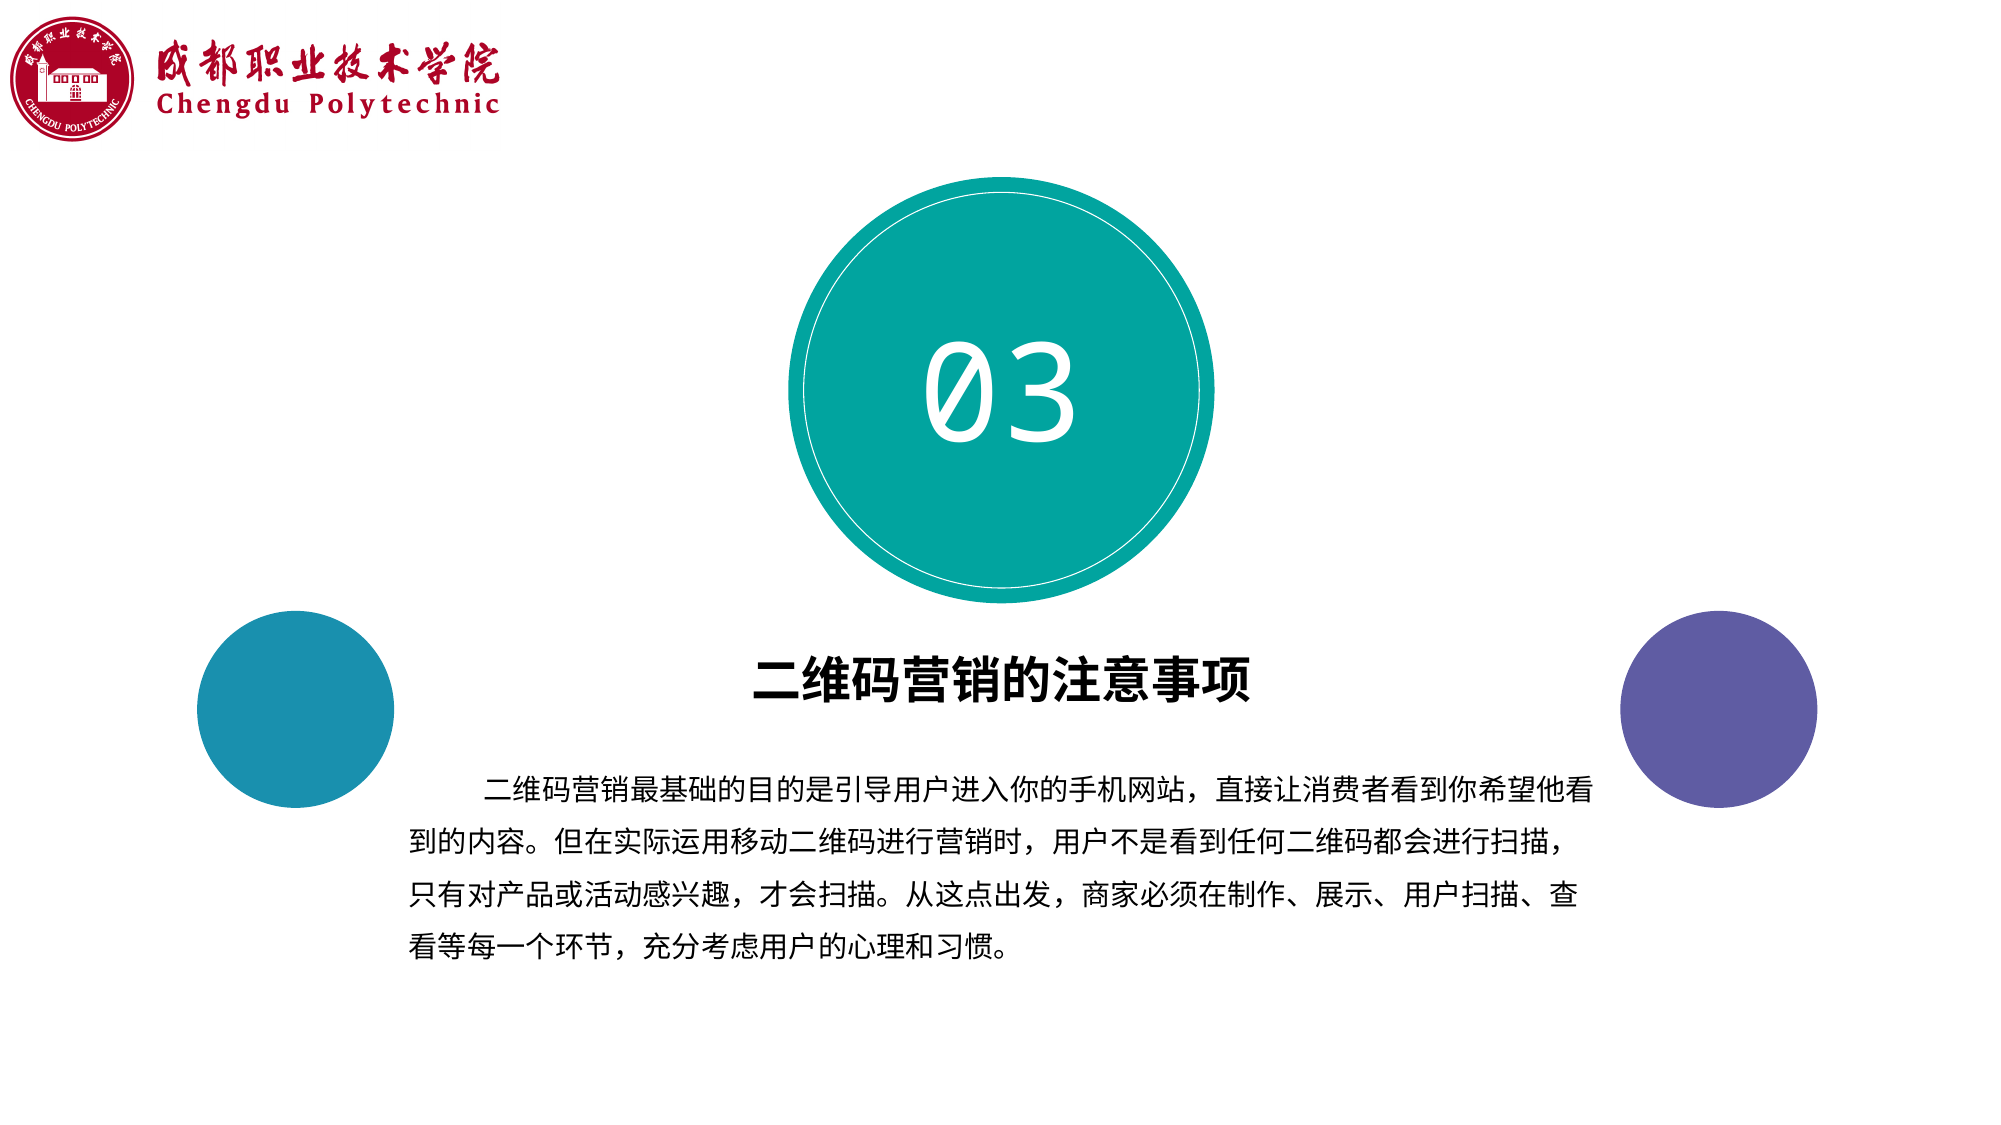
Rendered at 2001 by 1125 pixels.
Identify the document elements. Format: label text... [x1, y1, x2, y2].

picture [9, 2, 501, 151]
text_box [1619, 609, 1819, 809]
text_box 二维码营销最基础的目的是引导用户进入你的手机网站，直接让消费者看到你希望他看到的内容。但在实际运用移动二维码进行营销时，用户不是看到任何二维码都会进行扫描，只有对产品或活动感兴趣，才会扫描。从这点出发，商家必须在制作、展示、用户扫描、查看等每一个环节，充分考虑用户的心理和习惯。 [394, 746, 1621, 971]
text_box [196, 609, 396, 809]
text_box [788, 177, 1215, 604]
text_box 二维码营销的注意事项 [670, 641, 1333, 717]
